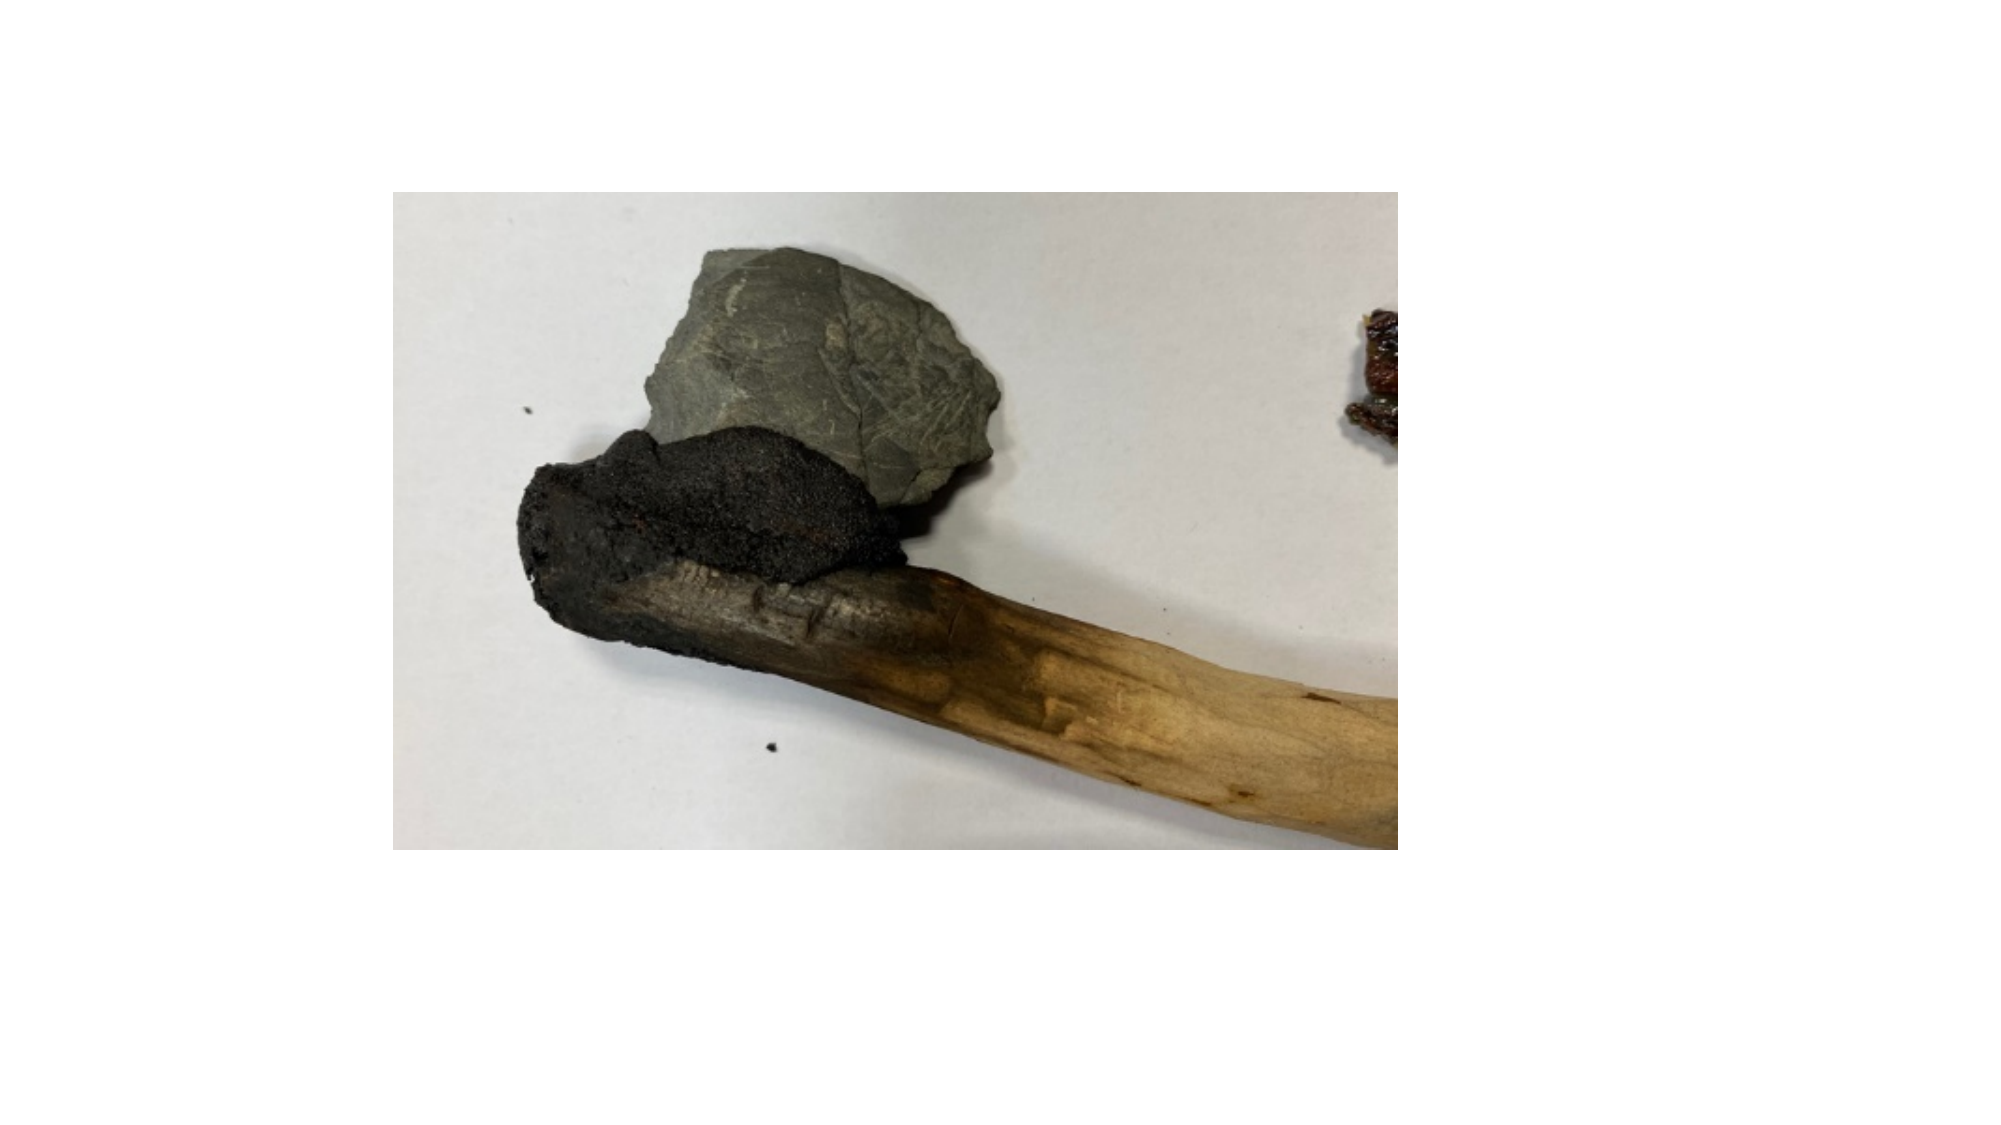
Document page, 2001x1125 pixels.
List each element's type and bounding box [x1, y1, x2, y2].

picture [393, 192, 1398, 850]
